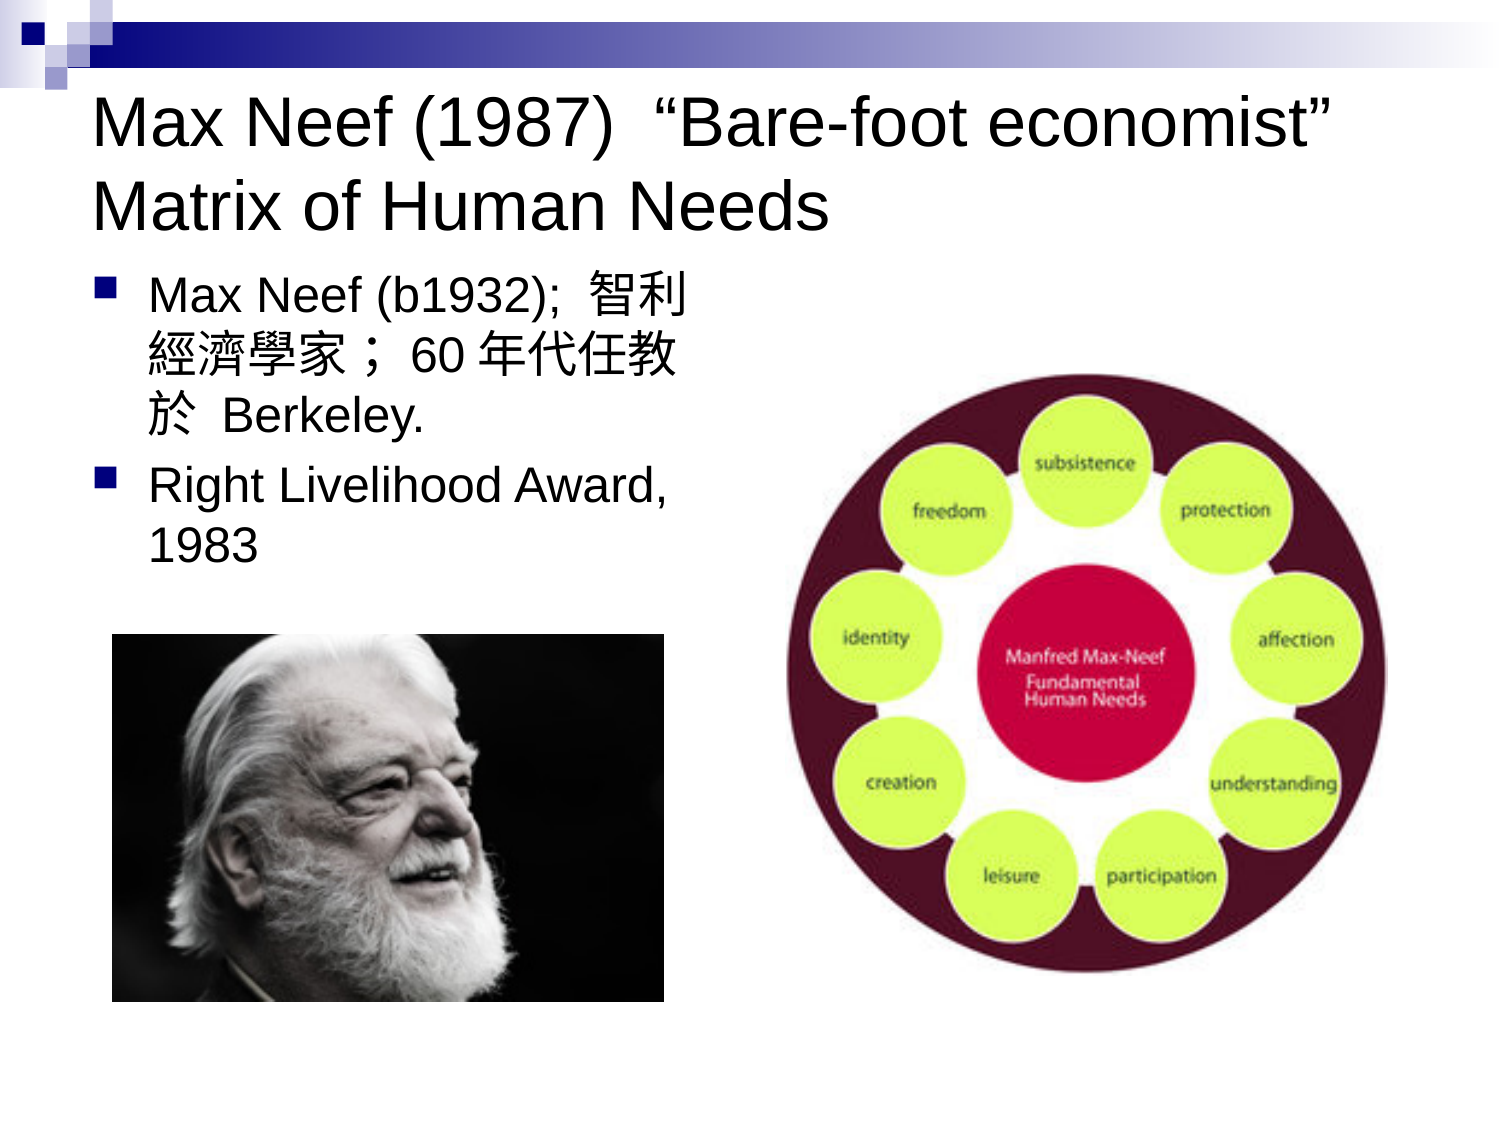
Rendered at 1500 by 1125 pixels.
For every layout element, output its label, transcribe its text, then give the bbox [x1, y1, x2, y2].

list Max Neef (b1932); 智利經濟學家；60年代任教於 Berkeley. Right Livelihood Award, 1983 [76, 255, 715, 1059]
picture [785, 373, 1389, 977]
picture [111, 634, 664, 1002]
title Max Neef (1987) “Bare-foot economist” Matrix of Human Needs [76, 66, 1427, 254]
